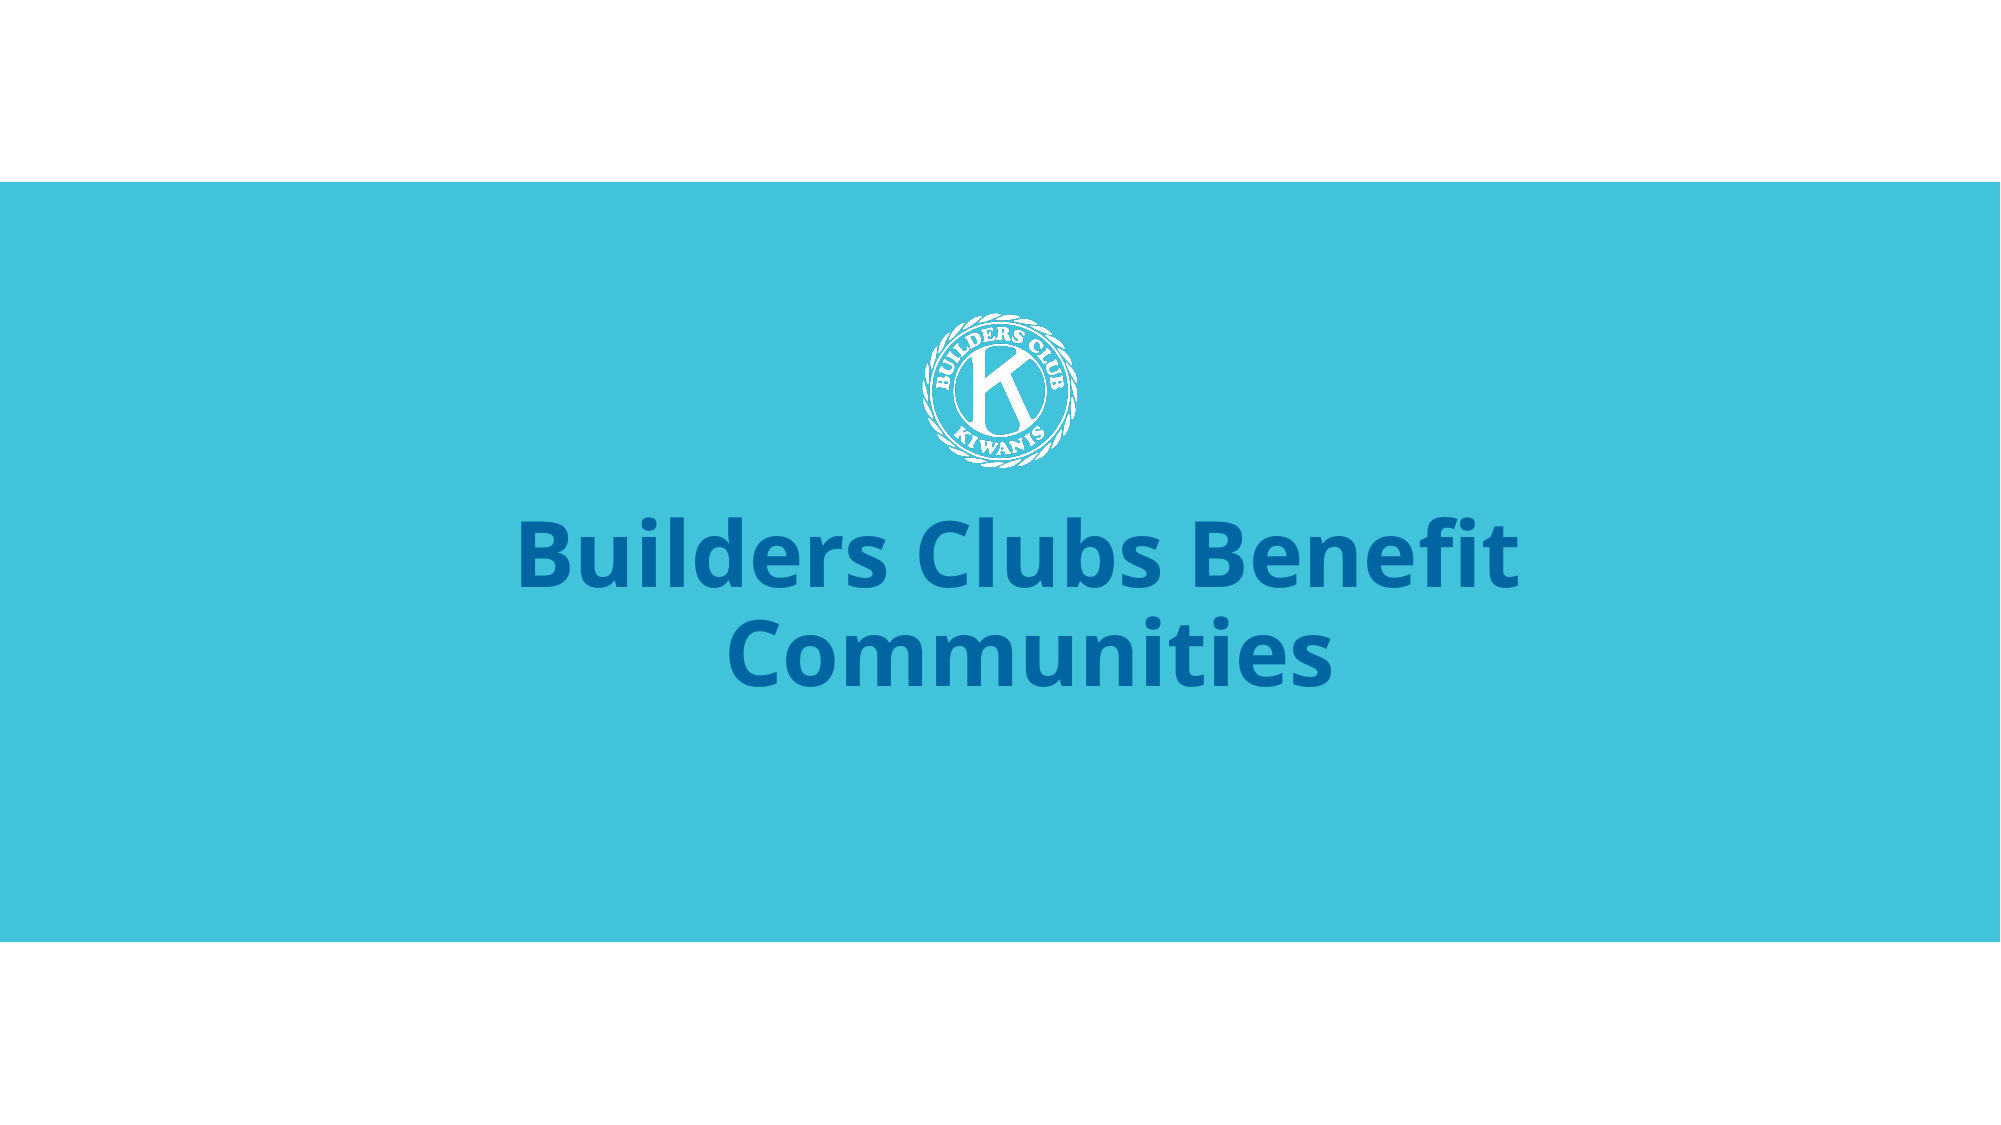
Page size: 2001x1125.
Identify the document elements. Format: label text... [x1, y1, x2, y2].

title Builders Clubs Benefit Communities [334, 548, 1725, 715]
